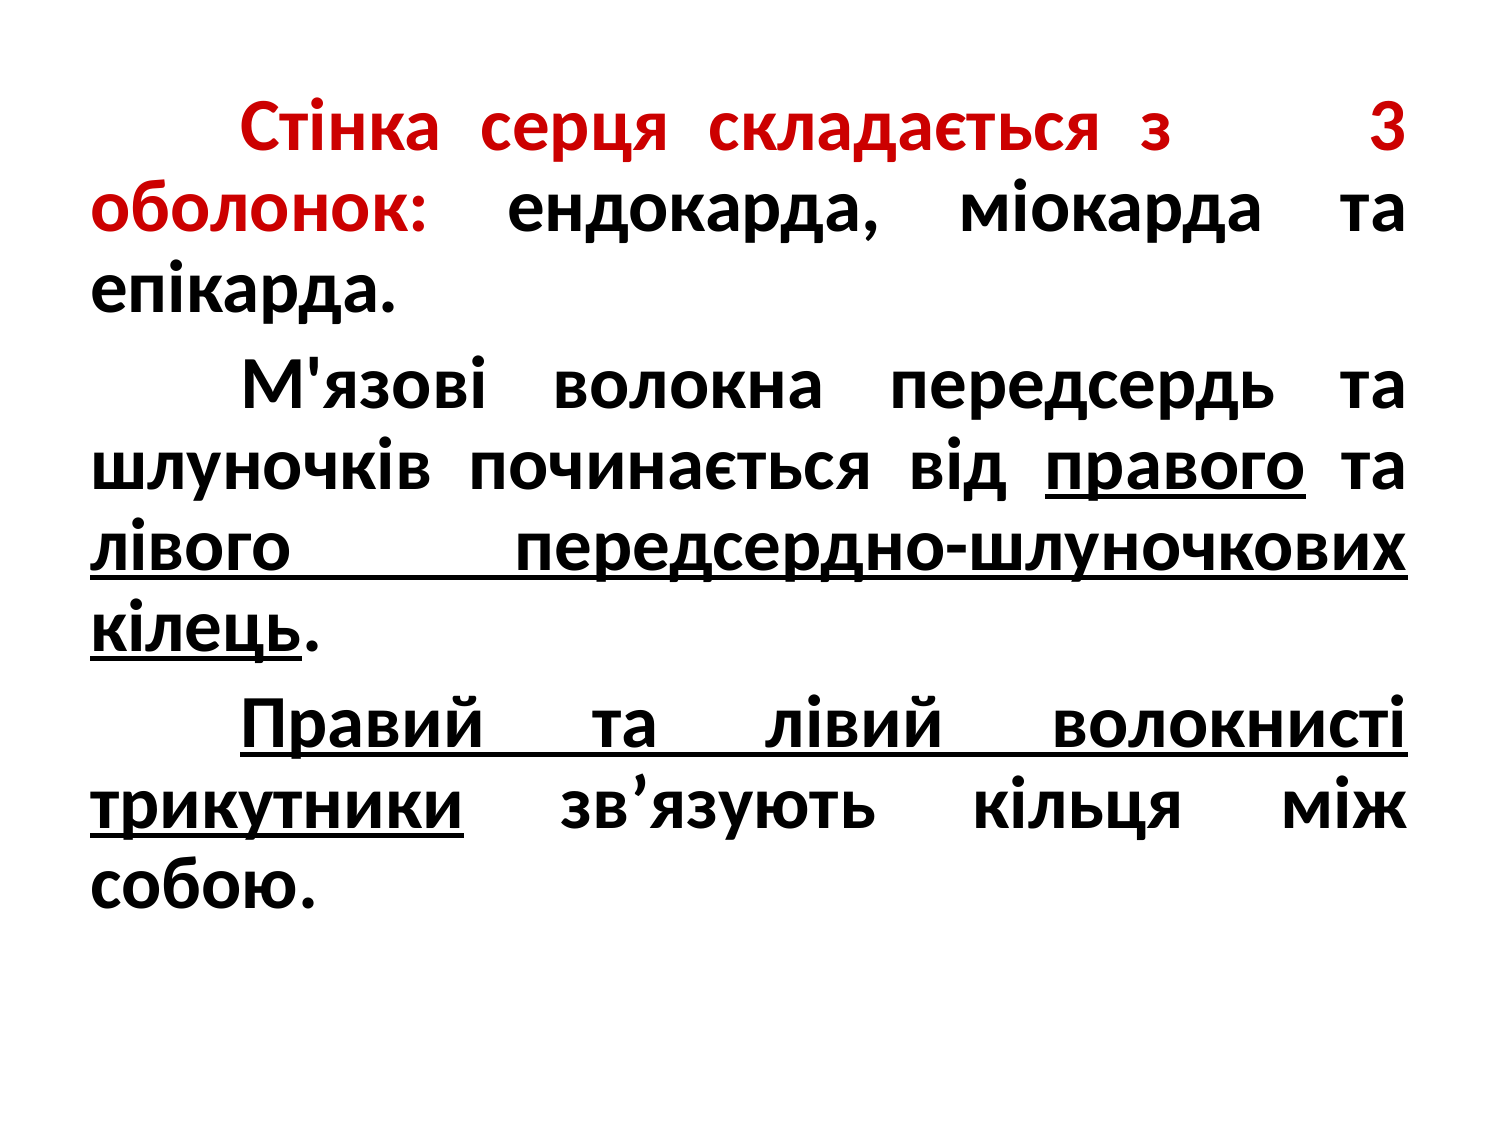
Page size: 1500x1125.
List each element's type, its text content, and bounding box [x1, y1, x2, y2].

list Стінка серця складається з 3 оболонок: ендокарда, міокарда та епікарда. М'язові волокна передсердь та шлуночків починається від правого та лівого передсердно-шлуночкових кілець. Правий та лівий волокнисті трикутники зв’язують кільця між собою. [75, 78, 1424, 1005]
